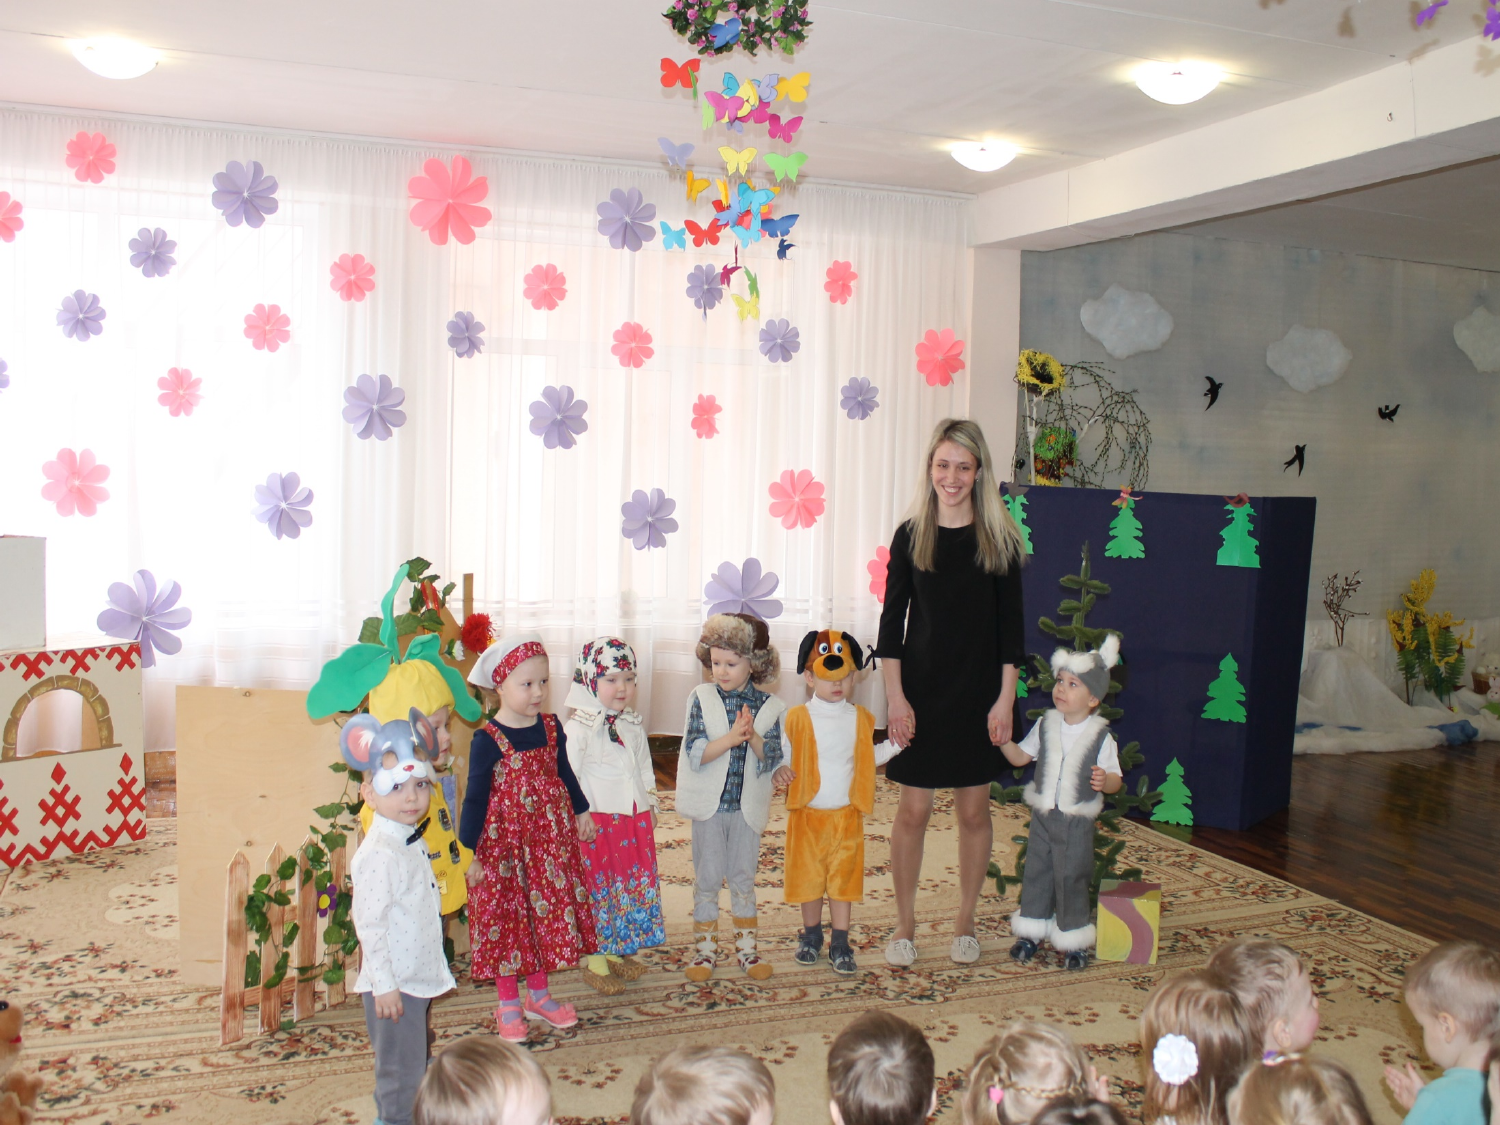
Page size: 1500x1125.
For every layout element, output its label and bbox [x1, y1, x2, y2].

list [0, 0, 1500, 1125]
